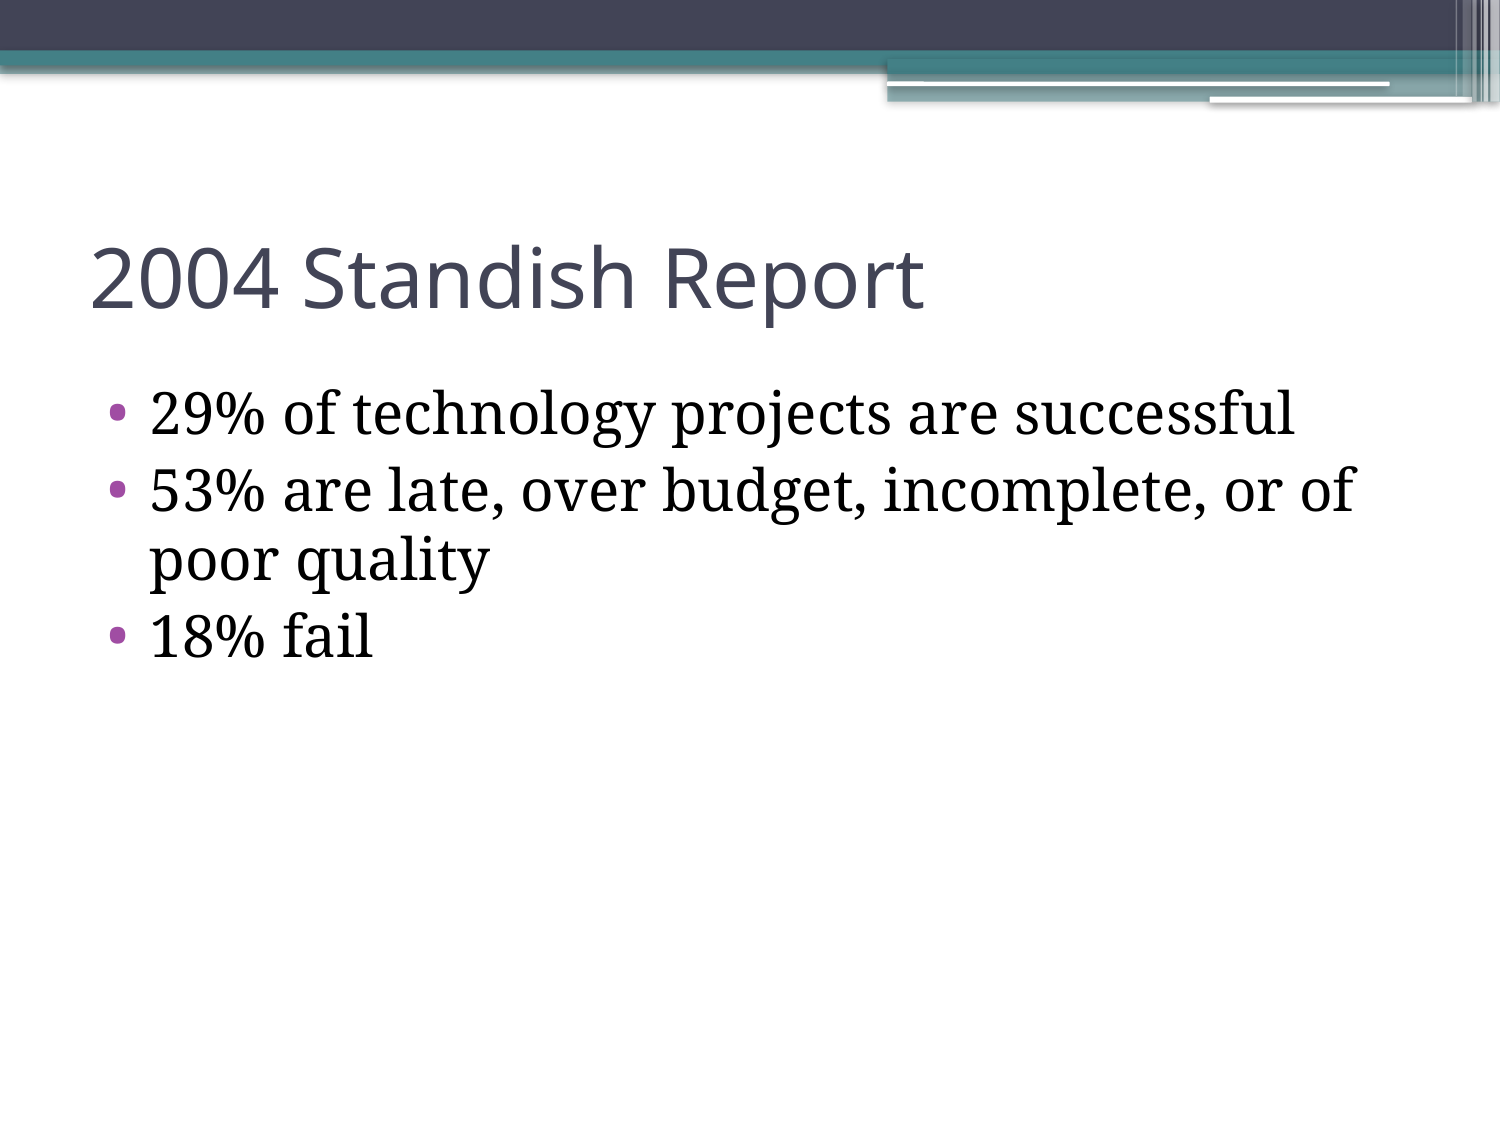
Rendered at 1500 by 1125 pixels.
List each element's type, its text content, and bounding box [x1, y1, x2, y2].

title 2004 Standish Report [75, 187, 1425, 363]
list 29% of technology projects are successful 53% are late, over budget, incomplete, or of poor quality 18% fail [75, 368, 1425, 1079]
